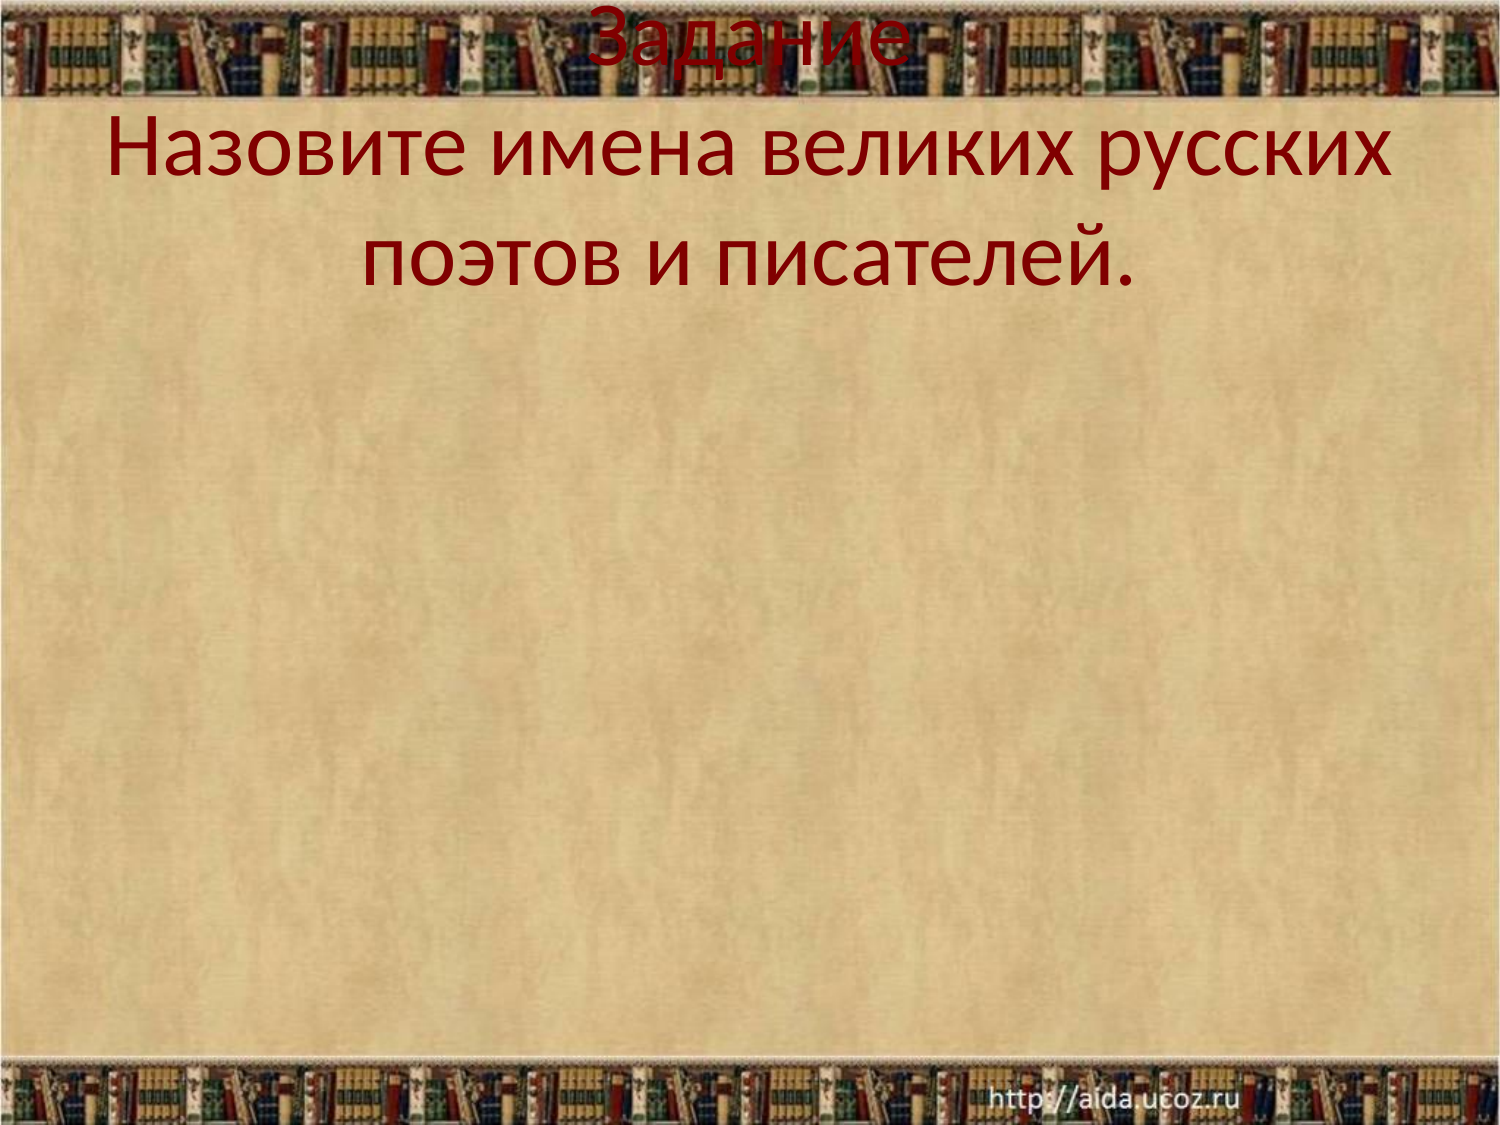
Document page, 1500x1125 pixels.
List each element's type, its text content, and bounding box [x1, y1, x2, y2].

picture [0, 0, 1500, 1125]
title Задание Назовите имена великих русских поэтов и писателей. [75, 45, 1425, 233]
